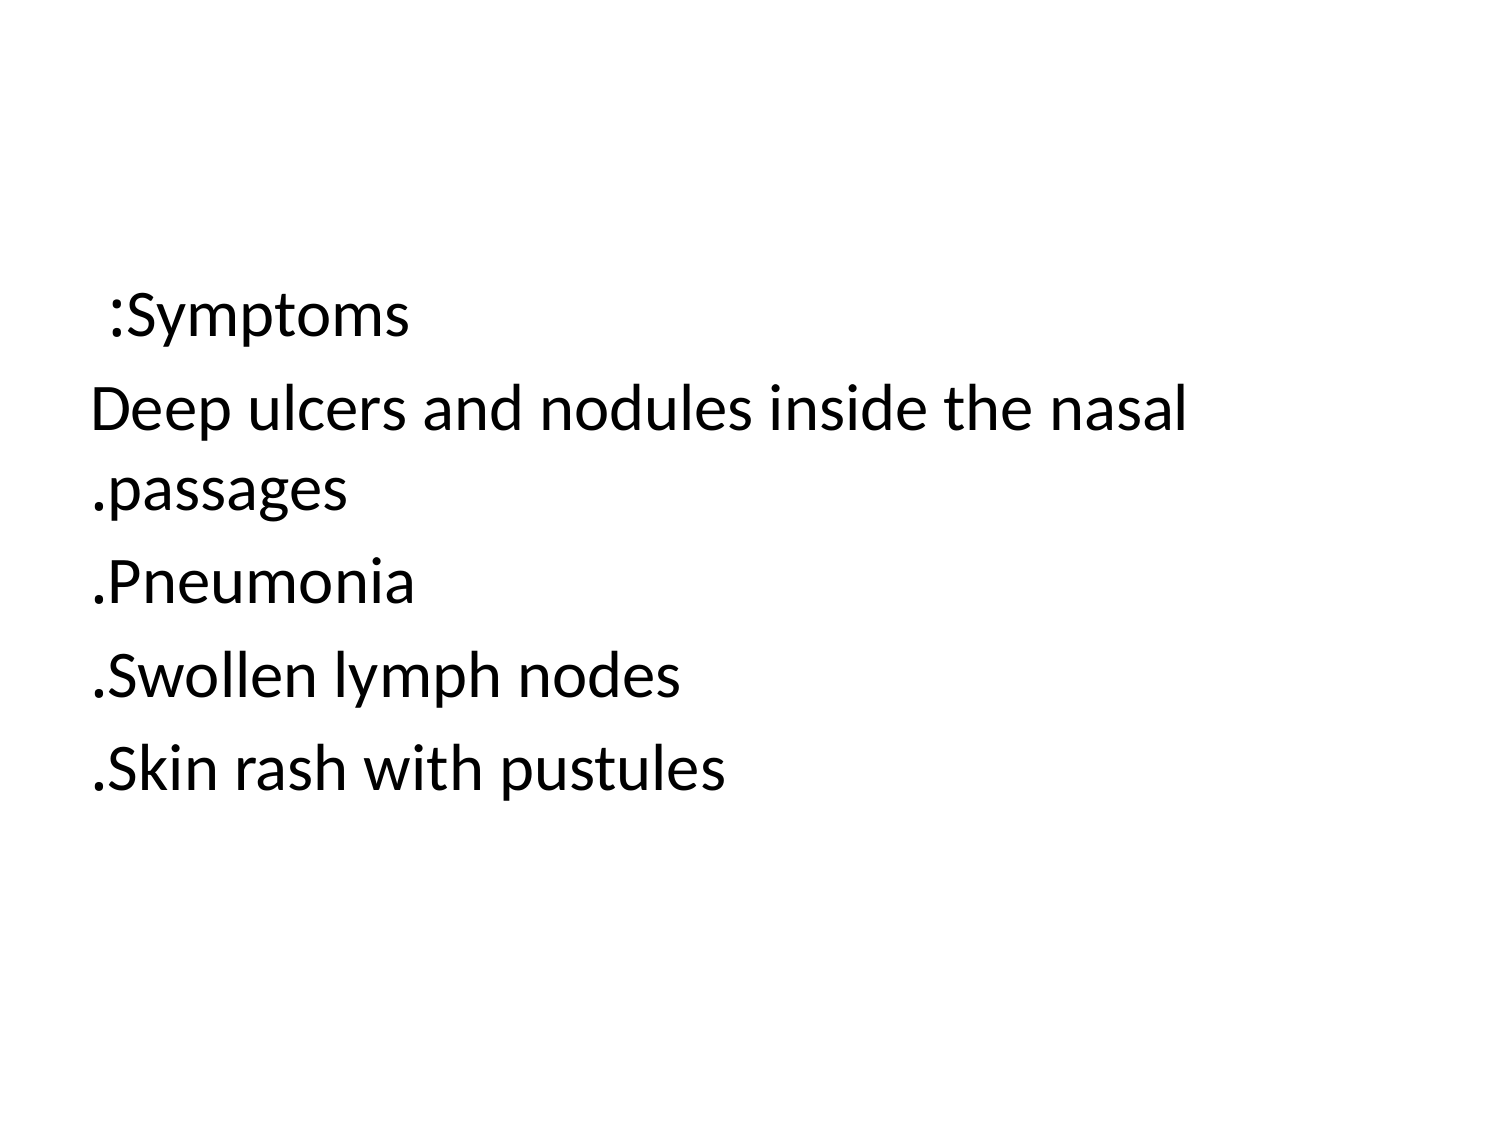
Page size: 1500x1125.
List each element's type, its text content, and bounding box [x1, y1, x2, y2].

list Symptoms: Deep ulcers and nodules inside the nasal passages. Pneumonia. Swollen lymph nodes. Skin rash with pustules. [75, 262, 1425, 1005]
